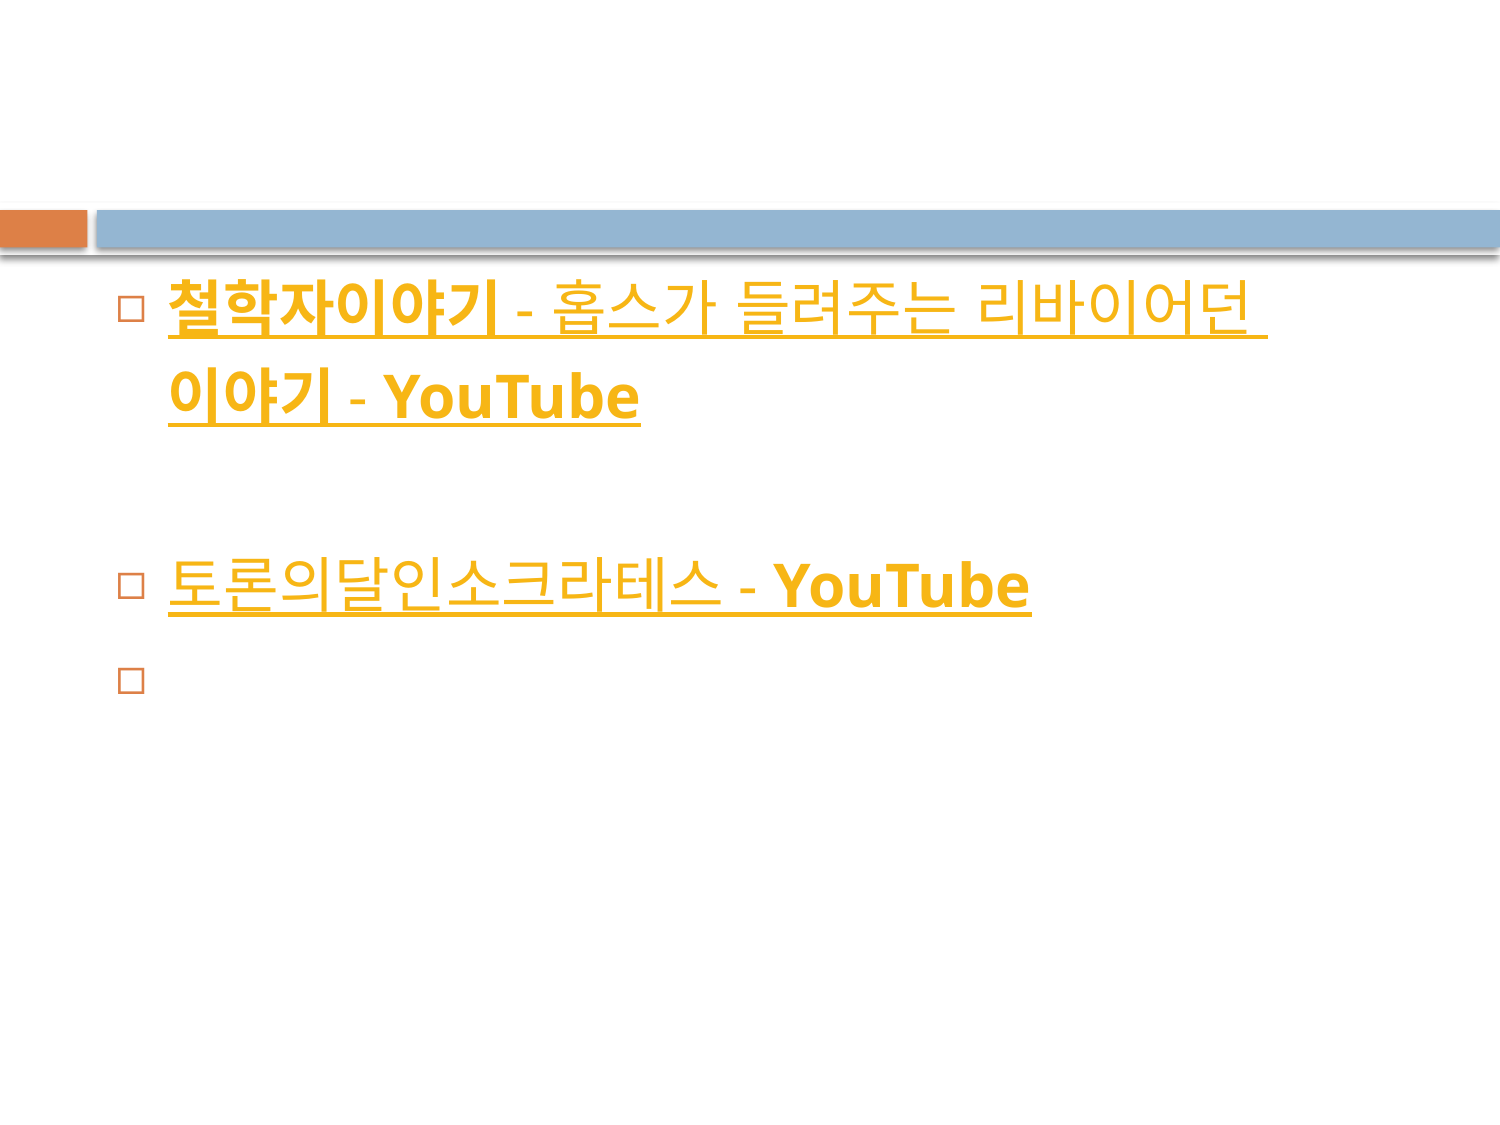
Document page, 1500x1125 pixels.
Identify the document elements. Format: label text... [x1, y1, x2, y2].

list 철학자이야기 - 홉스가 들려주는 리바이어던 이야기 - YouTube 토론의달인소크라테스 - YouTube [100, 262, 1438, 1000]
